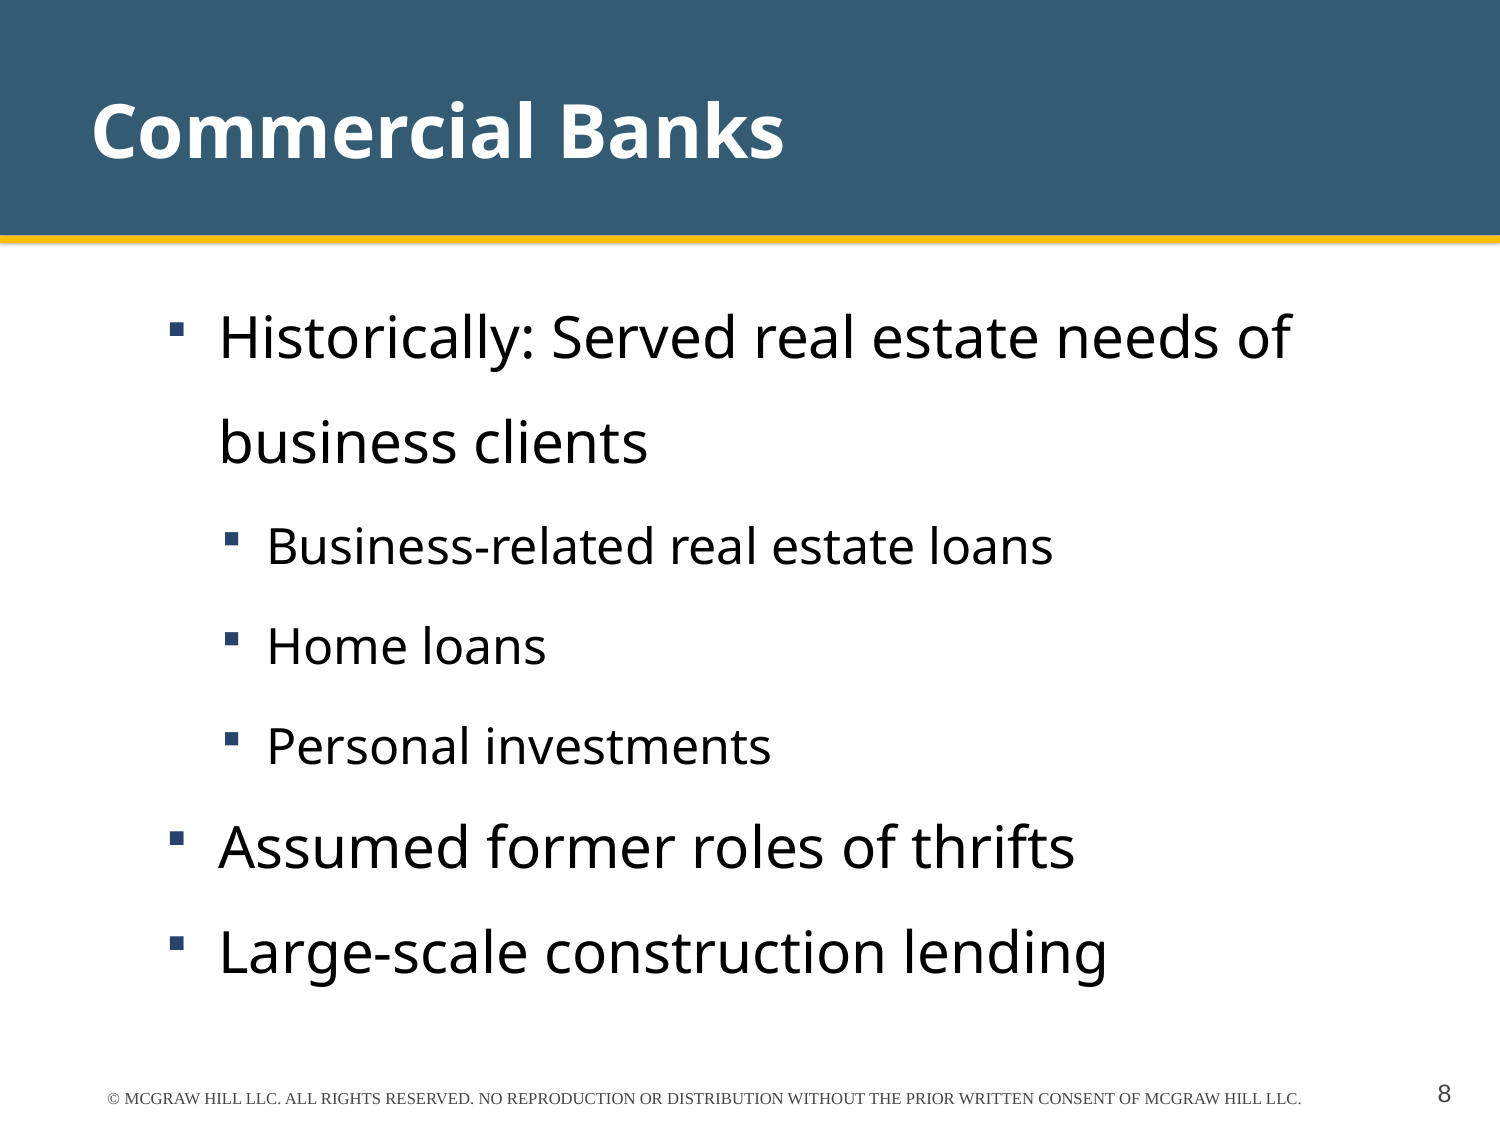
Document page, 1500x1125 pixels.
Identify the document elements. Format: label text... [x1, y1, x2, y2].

title Commercial Banks [75, 25, 1425, 231]
list Historically: Served real estate needs of business clients Business-related real estate loans Home loans Personal investments Assumed former roles of thrifts Large-scale construction lending [137, 249, 1438, 1025]
footer © MCGRAW HILL LLC. ALL RIGHTS RESERVED. NO REPRODUCTION OR DISTRIBUTION WITHOUT THE PRIOR WRITTEN CONSENT OF MCGRAW HILL LLC. [75, 1062, 1337, 1108]
slide_number 8 [1345, 1062, 1467, 1108]
